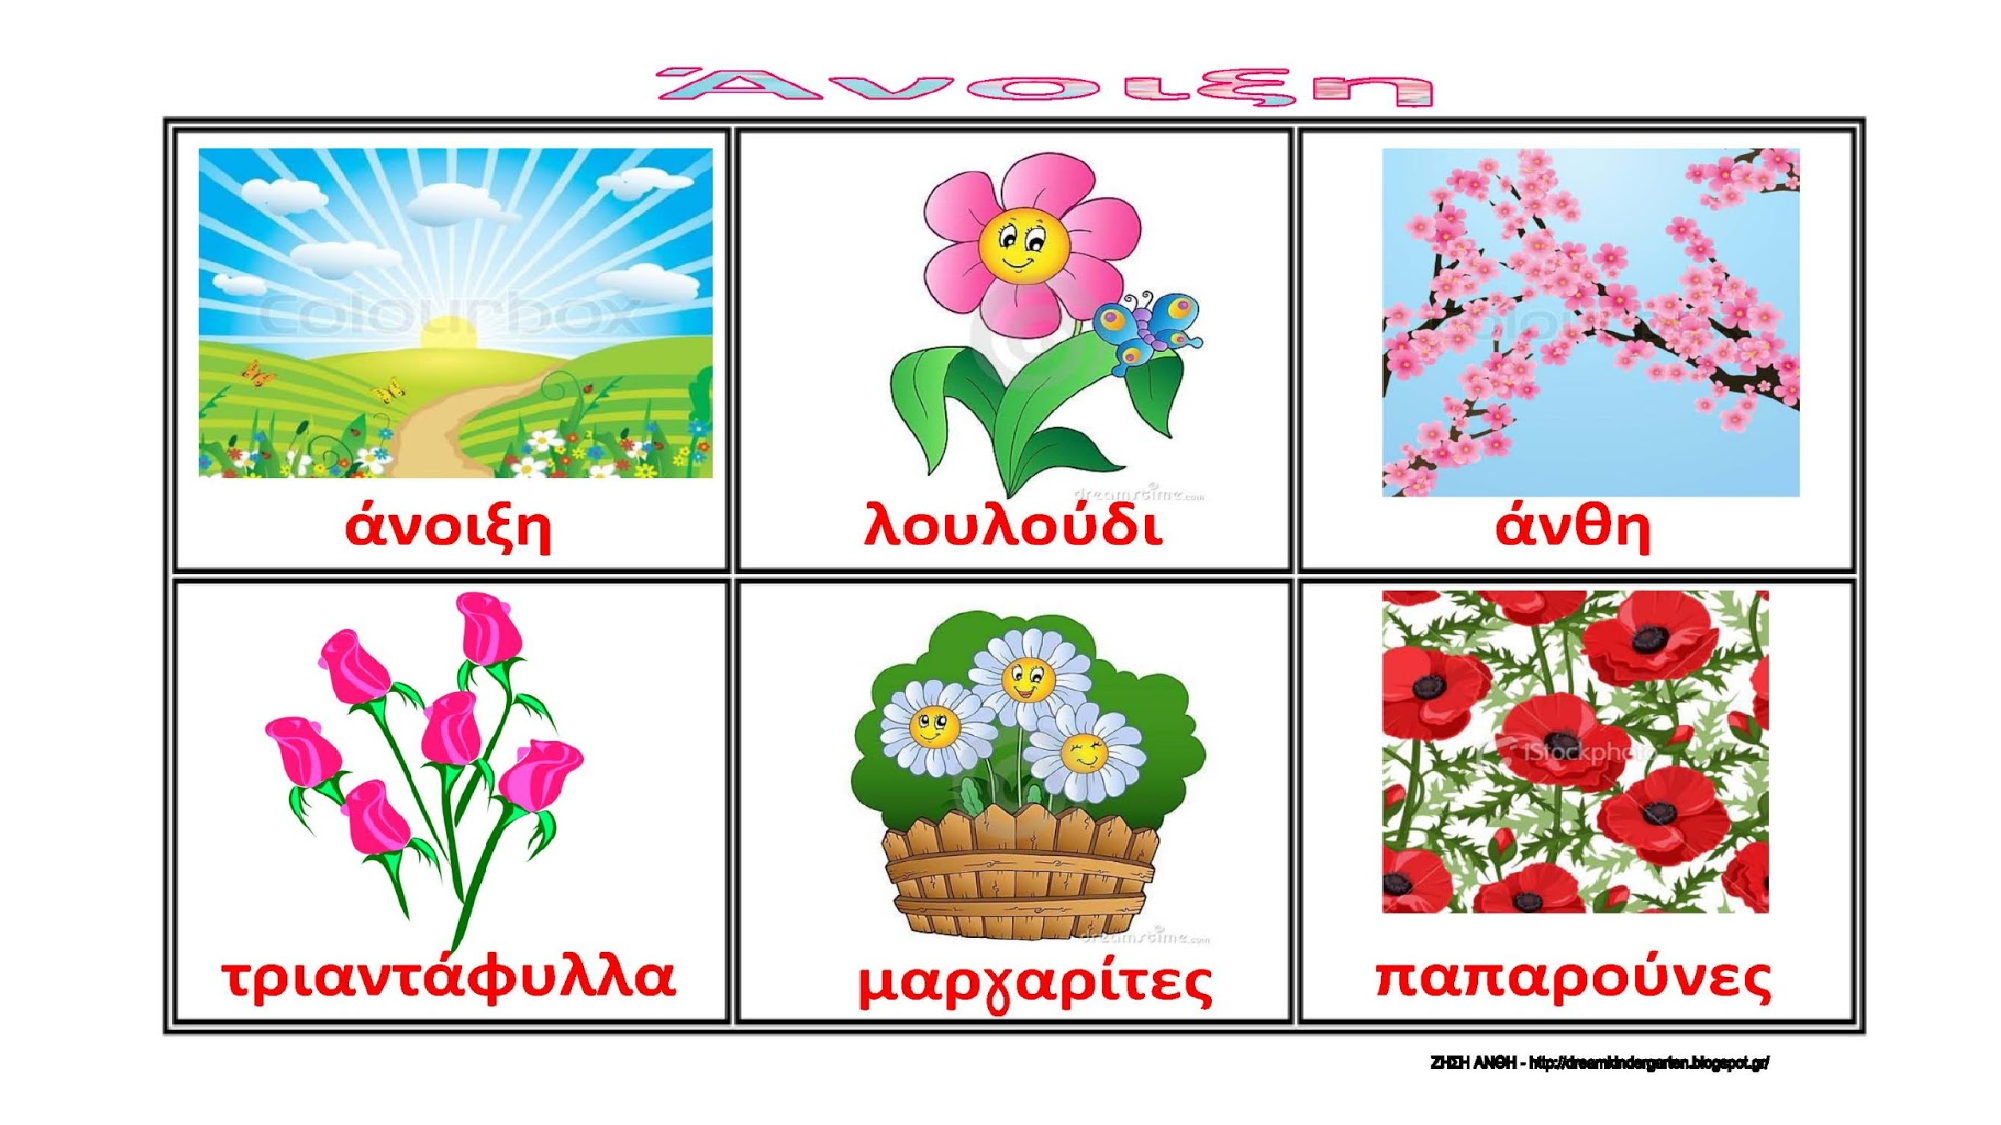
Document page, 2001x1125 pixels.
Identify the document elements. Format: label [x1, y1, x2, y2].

list [137, 59, 1895, 1098]
